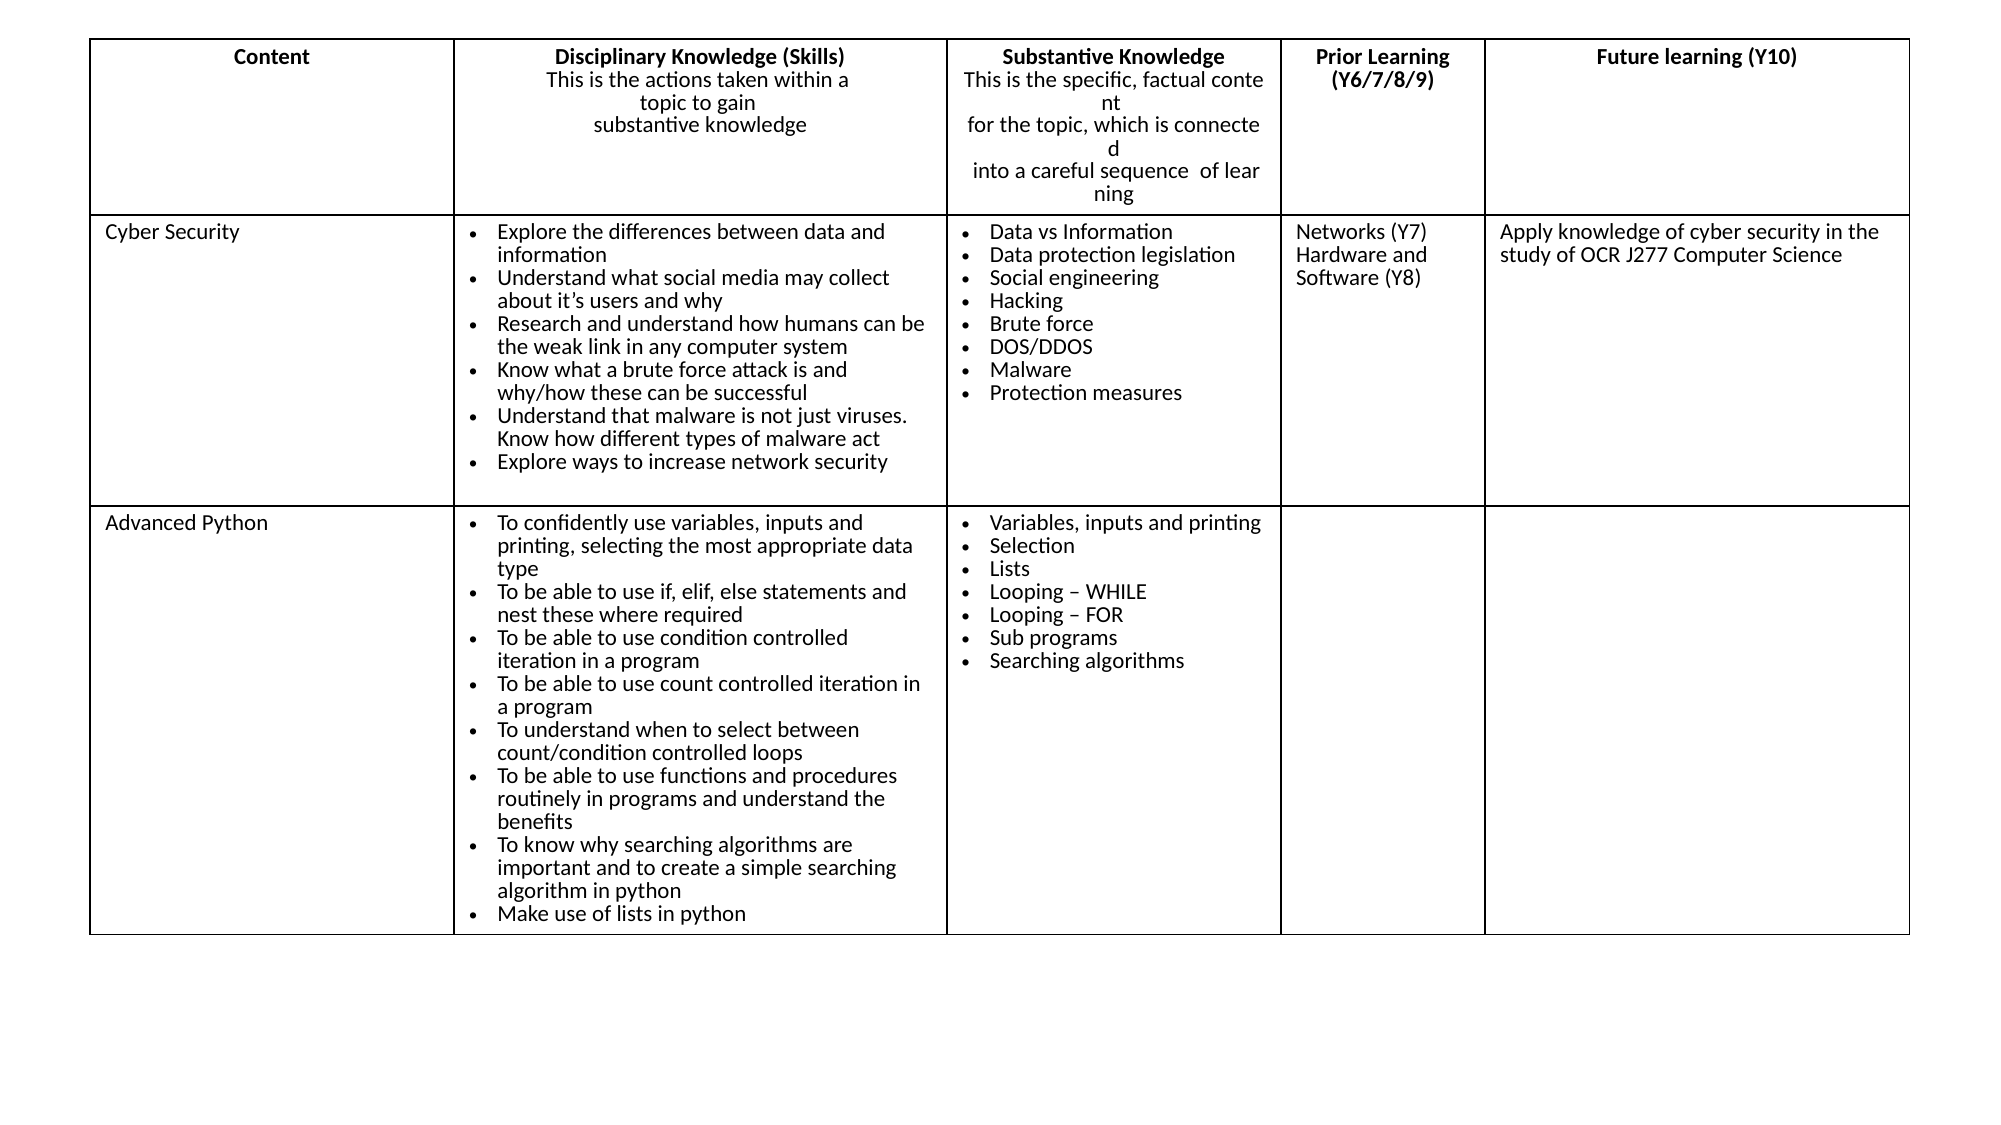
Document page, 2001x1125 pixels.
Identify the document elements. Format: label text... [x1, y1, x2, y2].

table_header Content​ [91, 40, 453, 214]
table_header Prior Learning (Y6/7/8/9)​ [1282, 40, 1484, 214]
table_cell Networks (Y7) Hardware and Software (Y8) [1282, 216, 1484, 505]
table_cell Explore the differences between data and information Understand what social media may collect about it’s users and why Research and understand how humans can be the weak link in any computer system Know what a brute force attack is and why/how these can be successful Understand that malware is not just viruses. Know how different types of malware act Explore ways to increase network security [455, 216, 946, 505]
table_cell Cyber Security [91, 216, 453, 505]
table_header Substantive Knowledge​ This is the specific, factual content ​ for the topic, which is connected into a careful sequence of learning [948, 40, 1280, 214]
table_cell Advanced Python [91, 507, 453, 934]
table_cell Data vs Information Data protection legislation Social engineering Hacking Brute force DOS/DDOS Malware Protection measures [948, 216, 1280, 505]
table_cell Variables, inputs and printing Selection Lists Looping – WHILE Looping – FOR Sub programs Searching algorithms [948, 507, 1280, 934]
table_header Future learning (Y10)​ [1486, 40, 1909, 214]
table_cell [1282, 507, 1484, 934]
table_cell [1486, 507, 1909, 934]
table_cell To confidently use variables, inputs and printing, selecting the most appropriate data type To be able to use if, elif, else statements and nest these where required To be able to use condition controlled iteration in a program To be able to use count controlled iteration in a program To understand when to select between count/condition controlled loops To be able to use functions and procedures routinely in programs and understand the benefits To know why searching algorithms are important and to create a simple searching algorithm in python Make use of lists in python [455, 507, 946, 934]
table_header Disciplinary Knowledge (Skills)​ This is the actions taken within a ​ topic to gain ​ substantive knowledge​ [455, 40, 946, 214]
table_cell Apply knowledge of cyber security in the study of OCR J277 Computer Science [1486, 216, 1909, 505]
